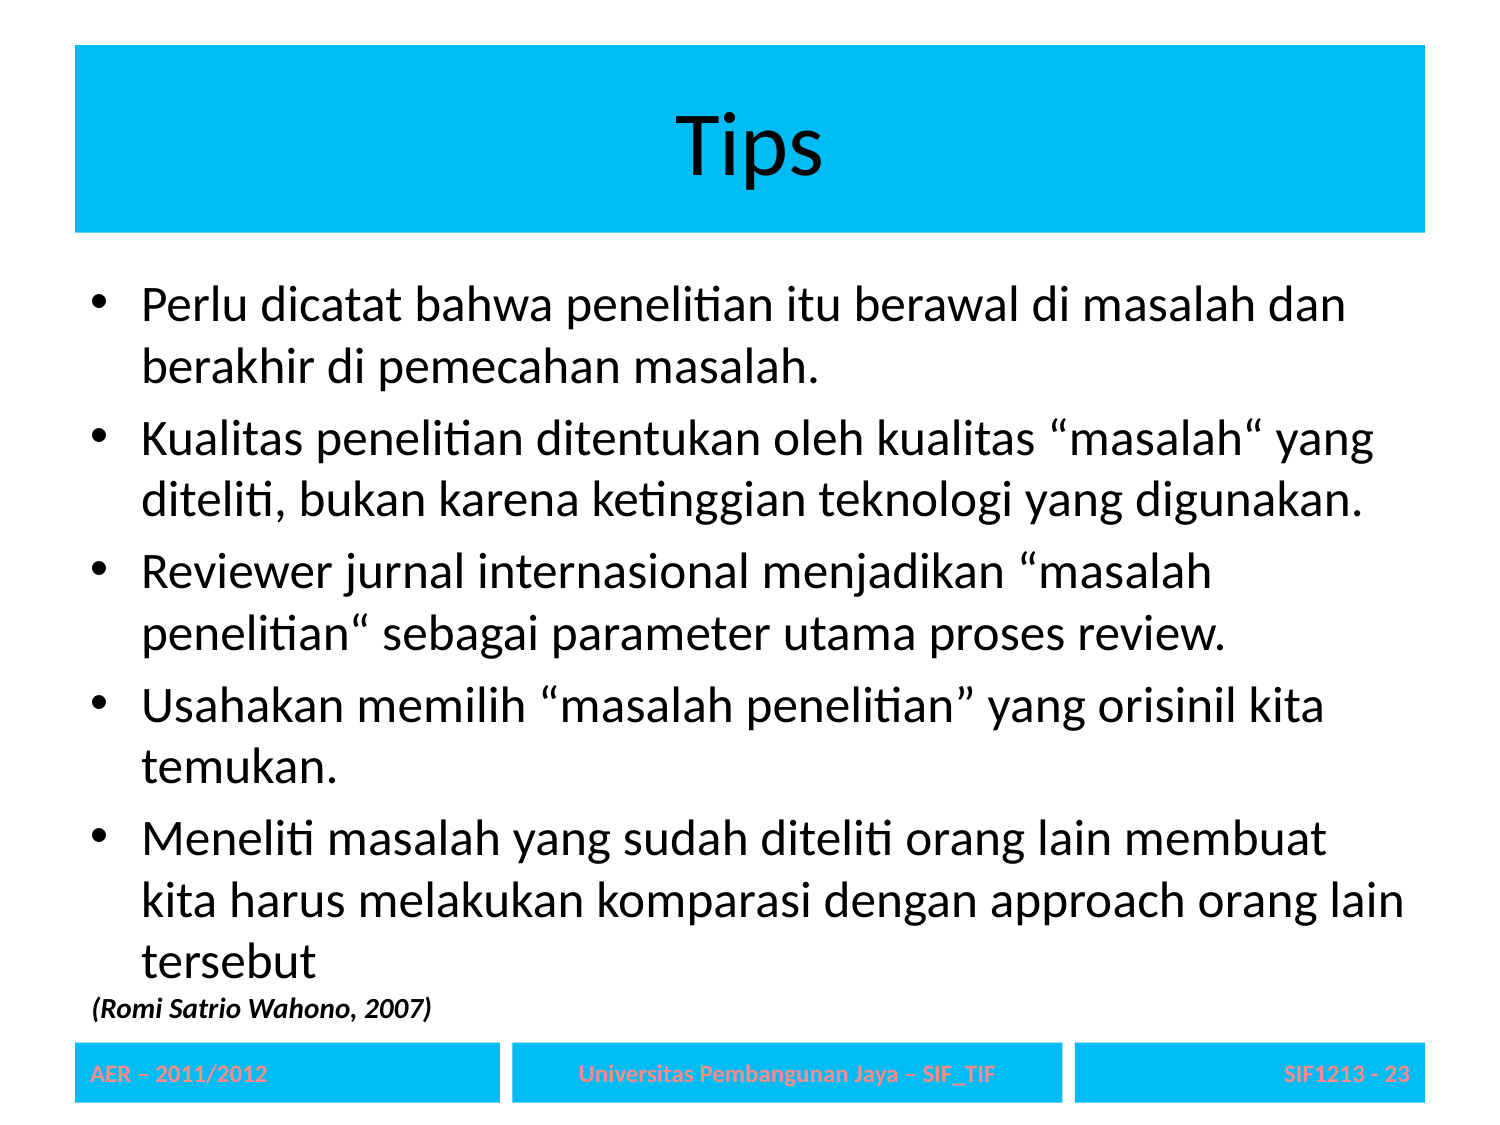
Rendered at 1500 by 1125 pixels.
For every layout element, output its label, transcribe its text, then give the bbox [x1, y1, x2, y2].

slide_number AER – 2011/2012 [75, 1042, 500, 1103]
list Perlu dicatat bahwa penelitian itu berawal di masalah dan berakhir di pemecahan masalah. Kualitas penelitian ditentukan oleh kualitas “masalah“ yang diteliti, bukan karena ketinggian teknologi yang digunakan. Reviewer jurnal internasional menjadikan “masalah penelitian“ sebagai parameter utama proses review. Usahakan memilih “masalah penelitian” yang orisinil kita temukan. Meneliti masalah yang sudah diteliti orang lain membuat kita harus melakukan komparasi dengan approach orang lain tersebut [75, 262, 1425, 1005]
title Tips [75, 45, 1425, 233]
footer Universitas Pembangunan Jaya – SIF_TIF [512, 1042, 1063, 1103]
slide_number SIF1213 - 23 [1074, 1042, 1425, 1103]
text_box (Romi Satrio Wahono, 2007) [76, 982, 448, 1032]
